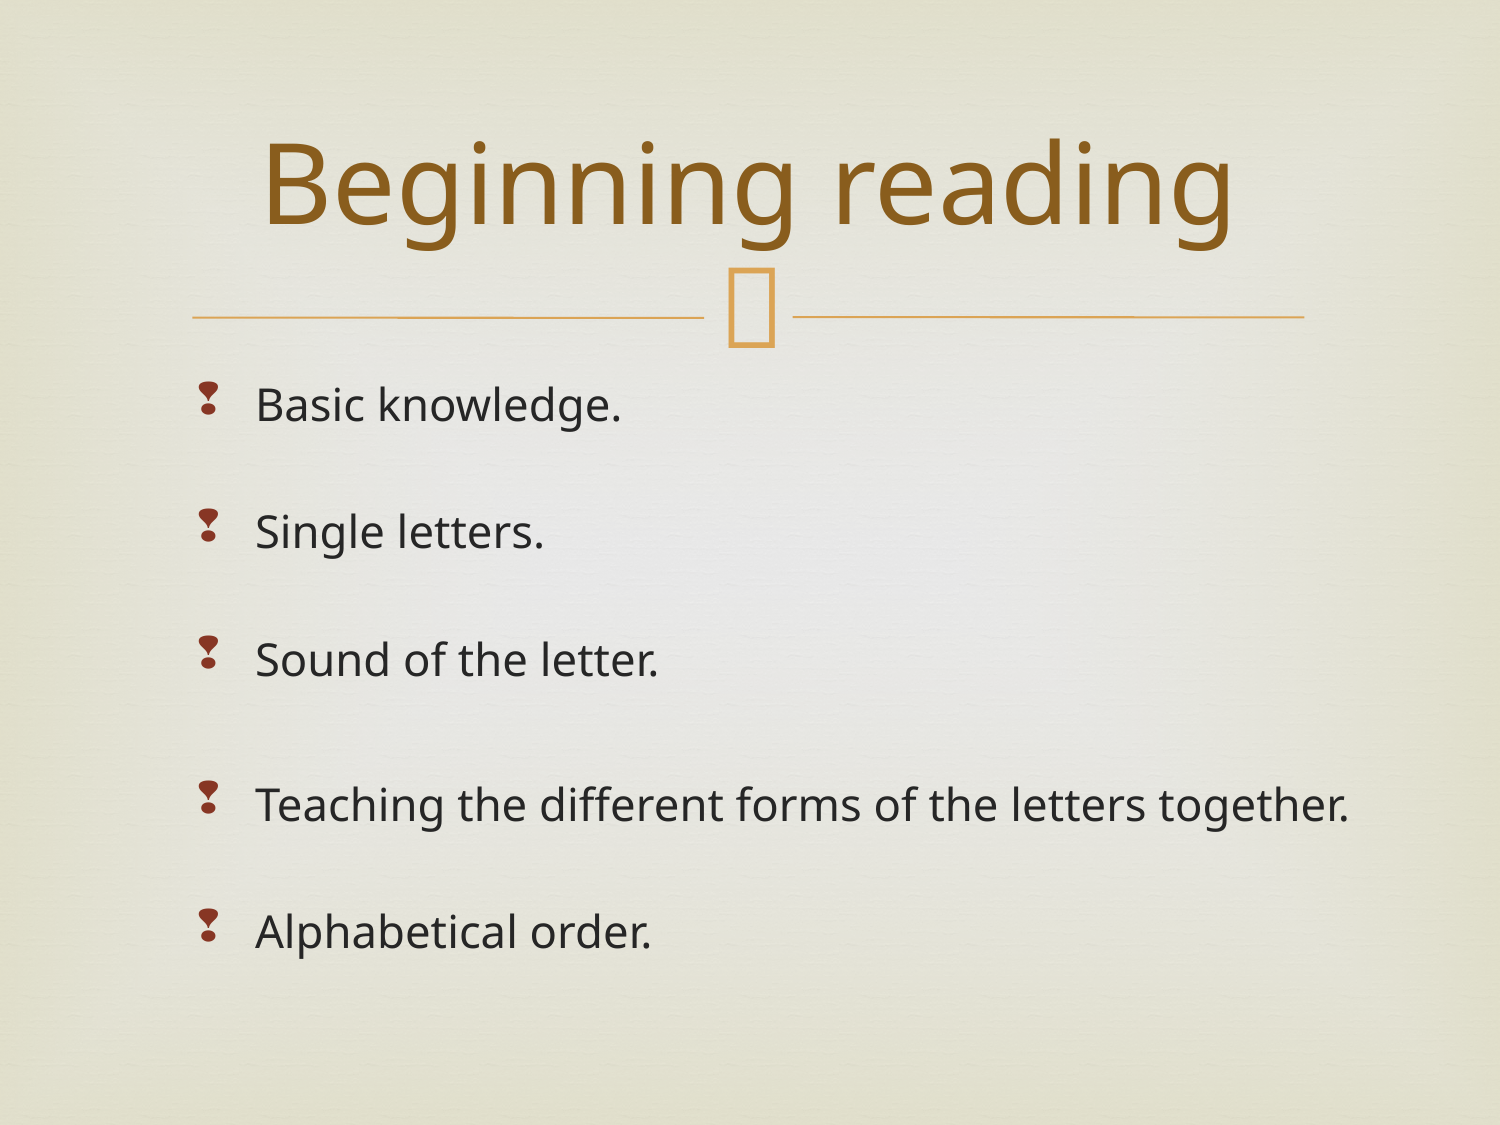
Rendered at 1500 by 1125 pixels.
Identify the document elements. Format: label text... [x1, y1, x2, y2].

list Basic knowledge. Single letters. Sound of the letter. Teaching the different forms of the letters together. Alphabetical order. [114, 368, 1386, 1005]
title Beginning reading [112, 93, 1386, 267]
